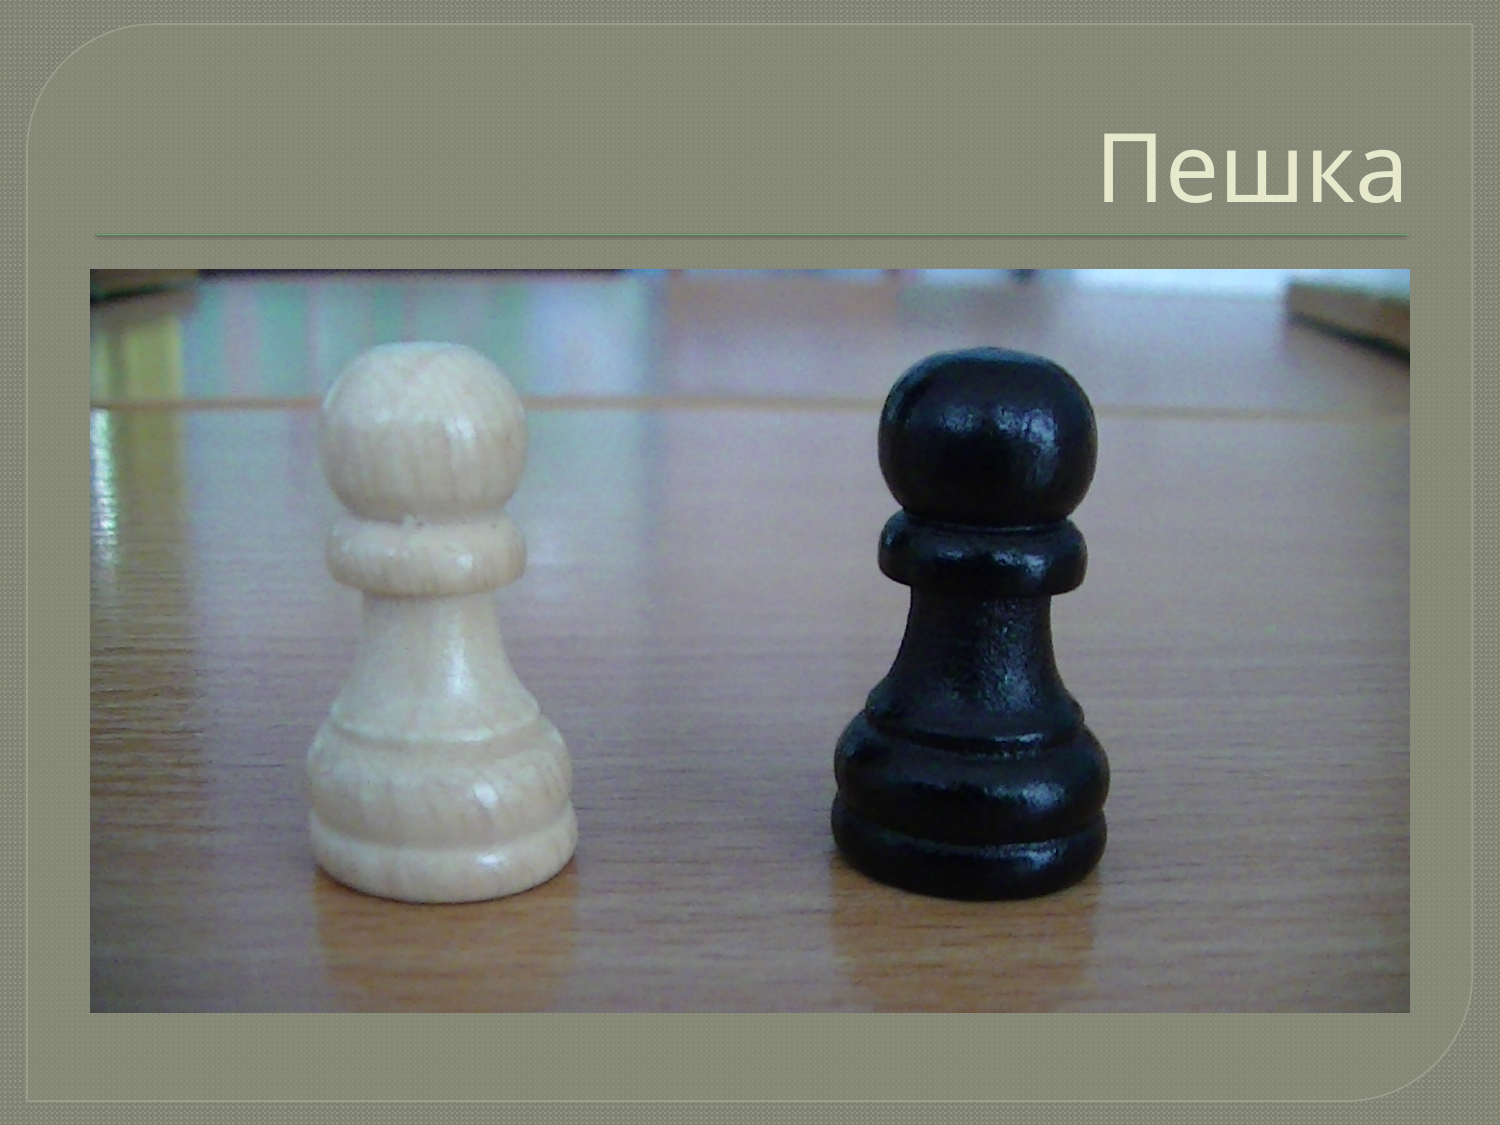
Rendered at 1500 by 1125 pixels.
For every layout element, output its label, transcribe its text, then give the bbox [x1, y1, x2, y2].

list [89, 269, 1411, 1013]
title Пешка [75, 41, 1425, 230]
